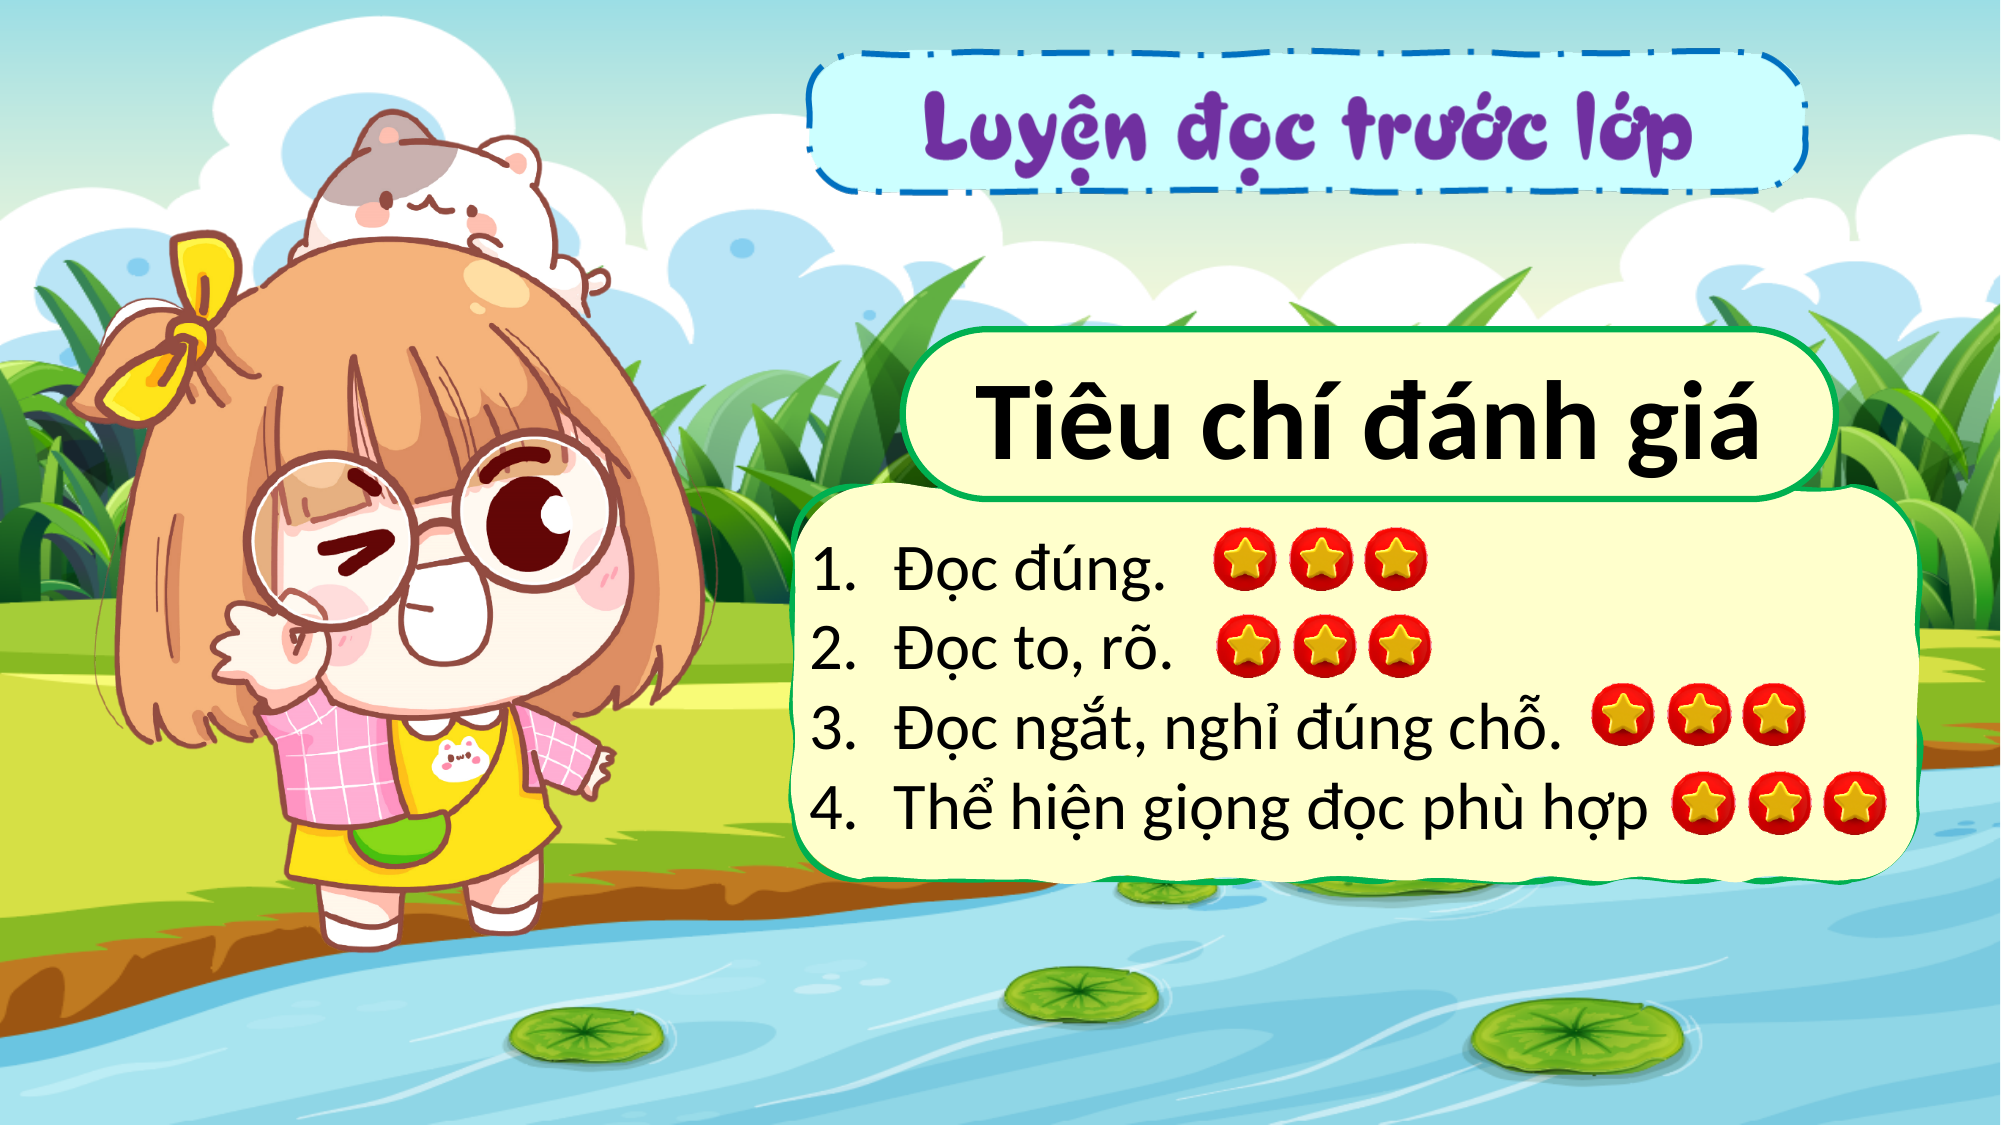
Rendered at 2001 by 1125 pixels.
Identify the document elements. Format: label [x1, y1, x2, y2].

text_box [794, 329, 1917, 880]
picture [0, 0, 2001, 1125]
